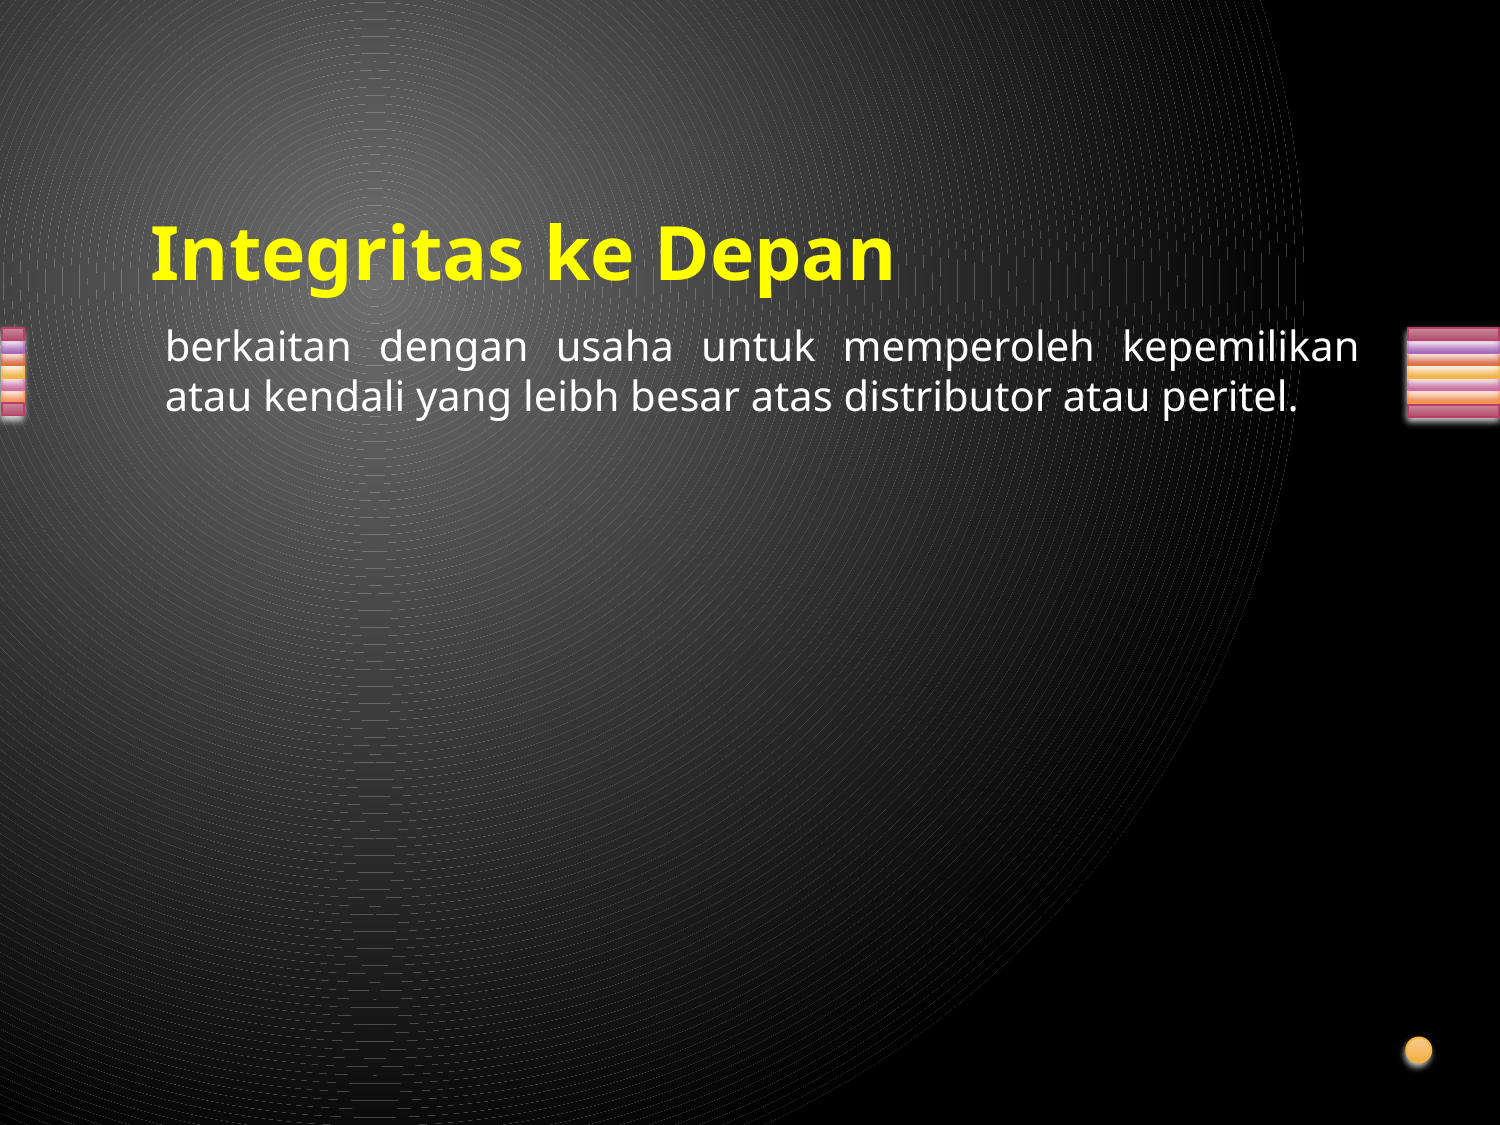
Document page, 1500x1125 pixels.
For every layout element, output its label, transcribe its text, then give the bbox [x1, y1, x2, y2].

list berkaitan dengan usaha untuk memperoleh kepemilikan atau kendali yang leibh besar atas distributor atau peritel. [150, 312, 1375, 1005]
title Integritas ke Depan [135, 101, 1399, 303]
